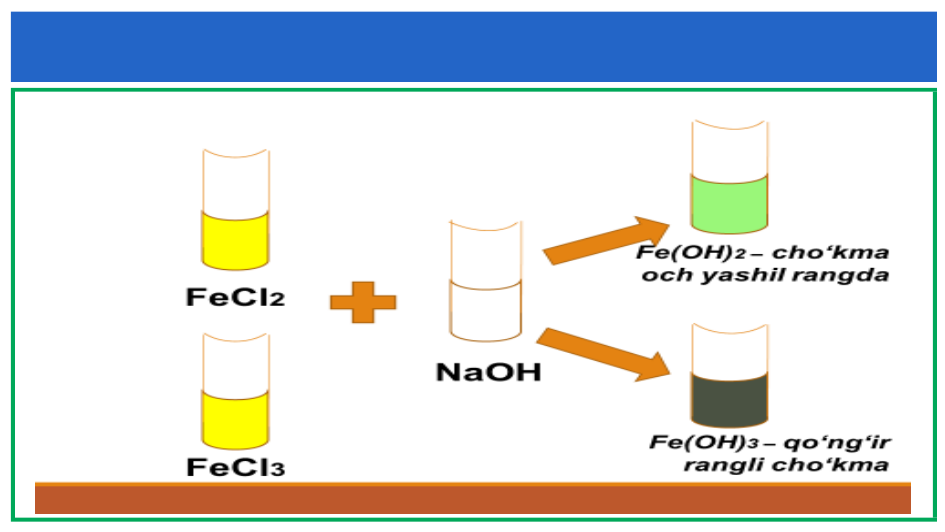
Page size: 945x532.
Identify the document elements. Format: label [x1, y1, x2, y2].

text_box [23, 124, 898, 532]
picture [34, 100, 911, 515]
